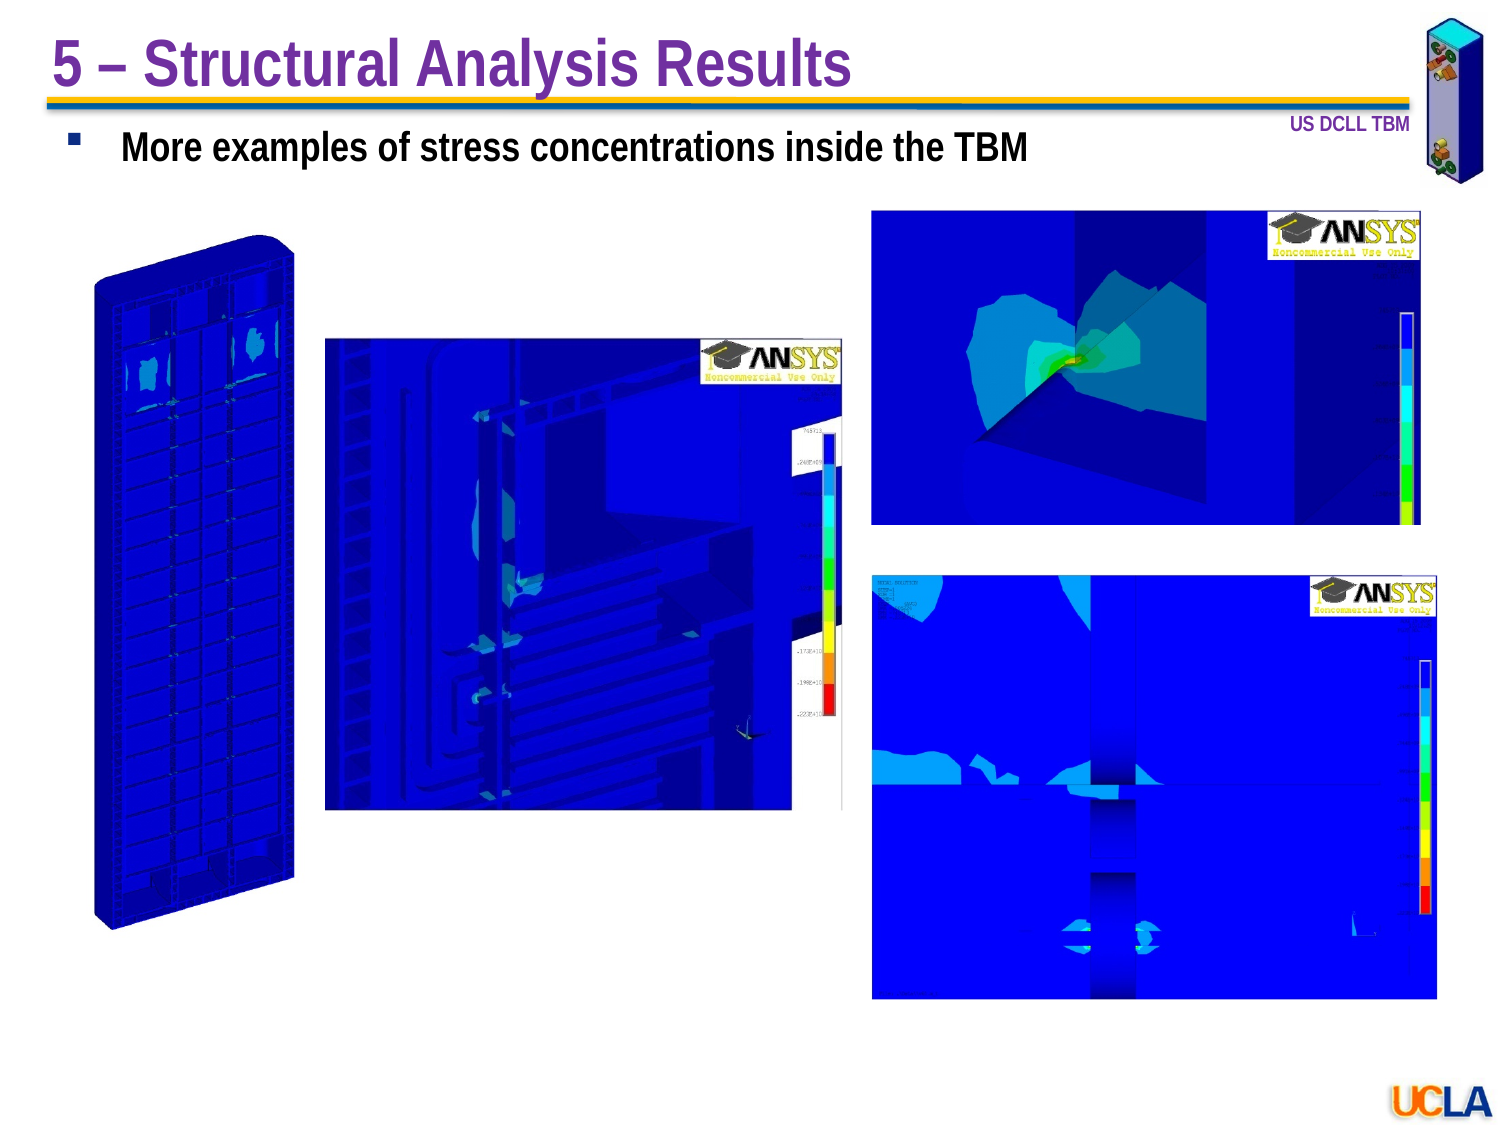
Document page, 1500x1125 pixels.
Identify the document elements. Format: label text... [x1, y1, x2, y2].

title 5 – Structural Analysis Results [37, 12, 1400, 138]
list More examples of stress concentrations inside the TBM [50, 112, 1475, 850]
picture [1380, 1074, 1500, 1125]
picture [871, 574, 1438, 1001]
picture [1420, 12, 1488, 188]
picture [871, 208, 1422, 526]
picture [62, 212, 843, 951]
